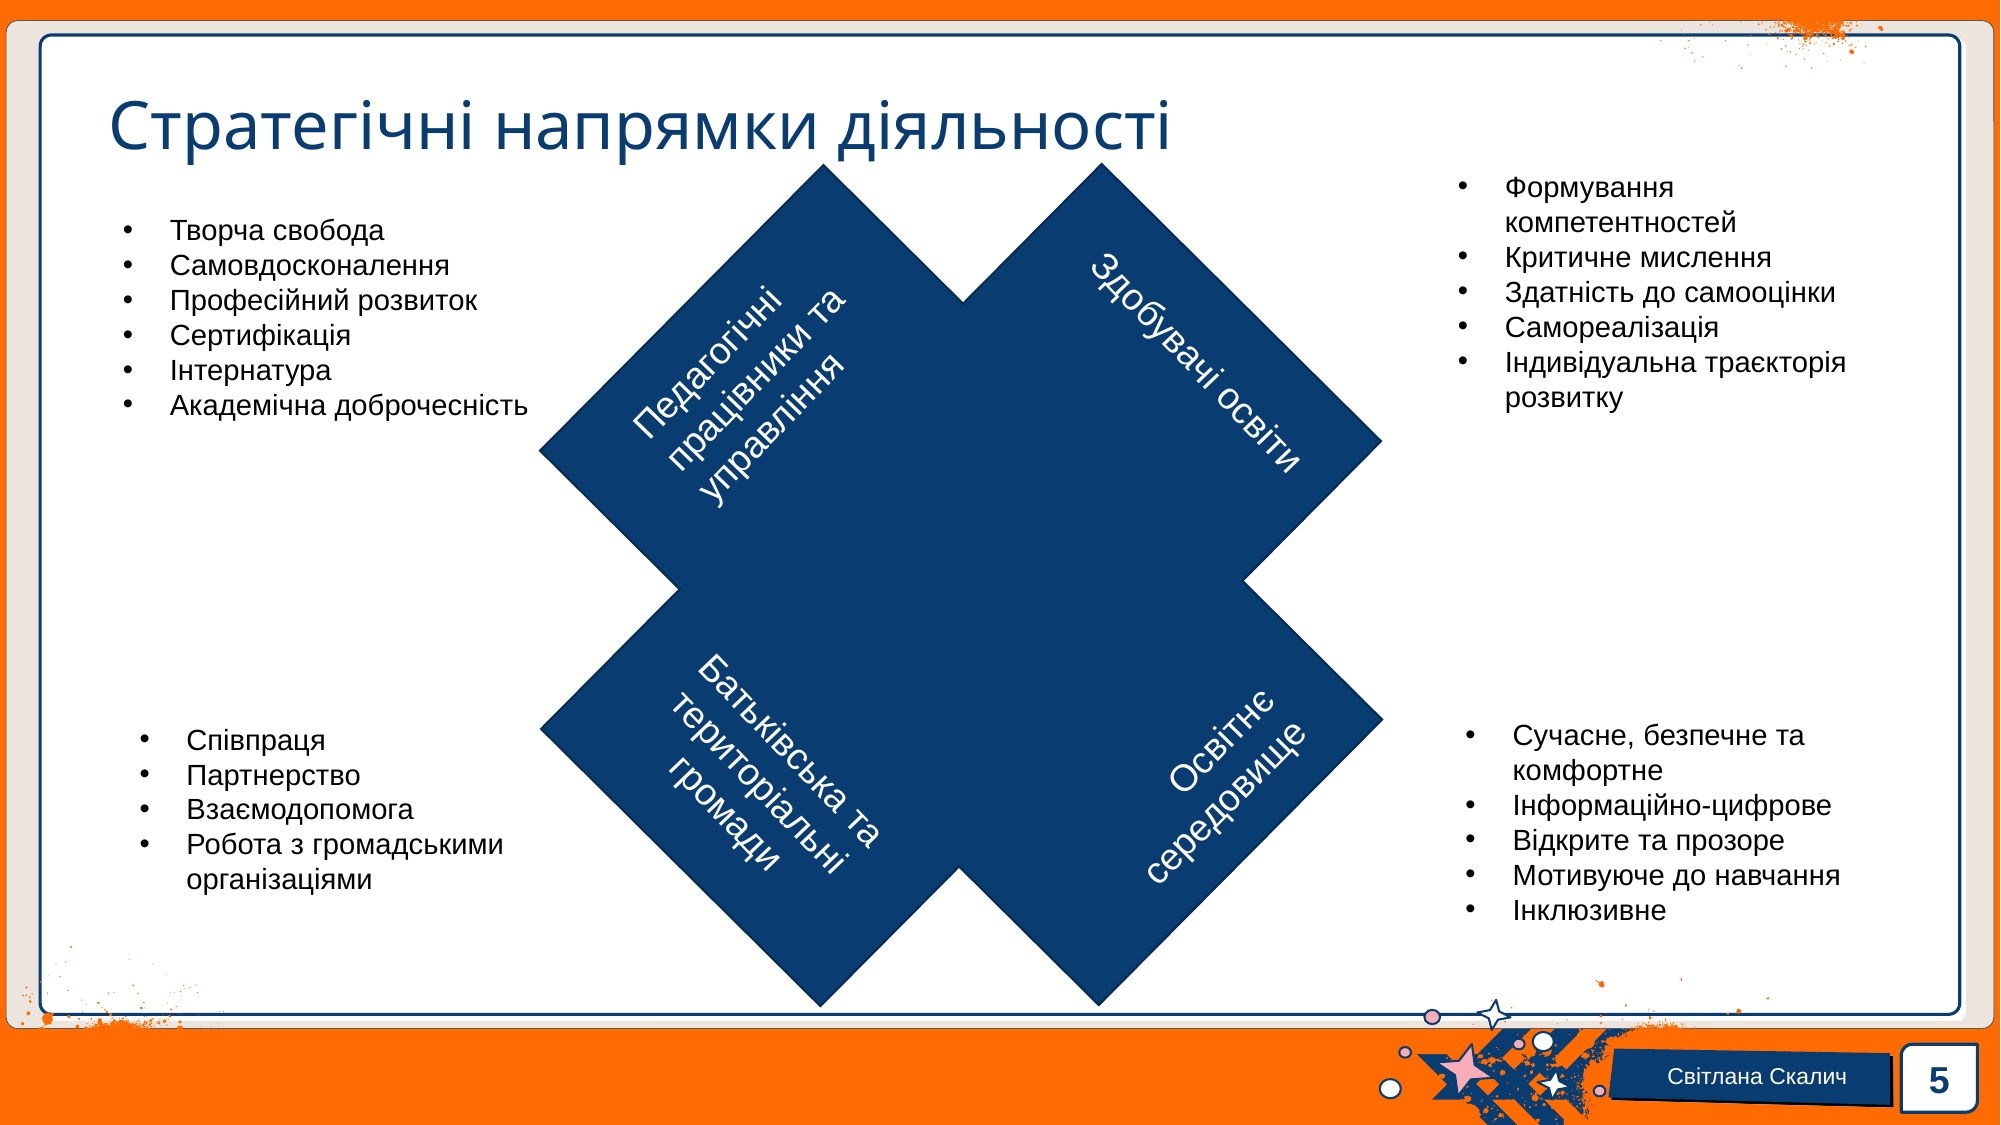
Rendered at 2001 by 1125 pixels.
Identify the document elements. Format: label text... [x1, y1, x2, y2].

text_box Формування компетентностей Критичне мислення Здатність до самооцінки Самореалізація Індивідуальна траєкторія розвитку [1443, 160, 1925, 421]
text_box Освітнє середовище [1018, 660, 1331, 976]
text_box Здобувачі освіти [1067, 225, 1343, 509]
title Стратегічні напрямки діяльності [108, 91, 1891, 165]
text_box Педагогічні працівники та управління [606, 180, 948, 526]
text_box Світлана Скалич [1647, 1057, 1868, 1094]
text_box [538, 162, 1384, 1008]
text_box Батьківська та територіальні громади [591, 607, 932, 954]
slide_number 5 [1899, 1042, 1979, 1114]
text_box Співпраця Партнерство Взаємодопомога Робота з громадськими організаціями [124, 713, 607, 903]
text_box Творча свобода Самовдосконалення Професійний розвиток Сертифікація Інтернатура Академічна доброчесність [108, 204, 590, 429]
text_box Сучасне, безпечне та комфортне Інформаційно-цифрове Відкрите та прозоре Мотивуюче до навчання Інклюзивне [1450, 709, 1933, 934]
